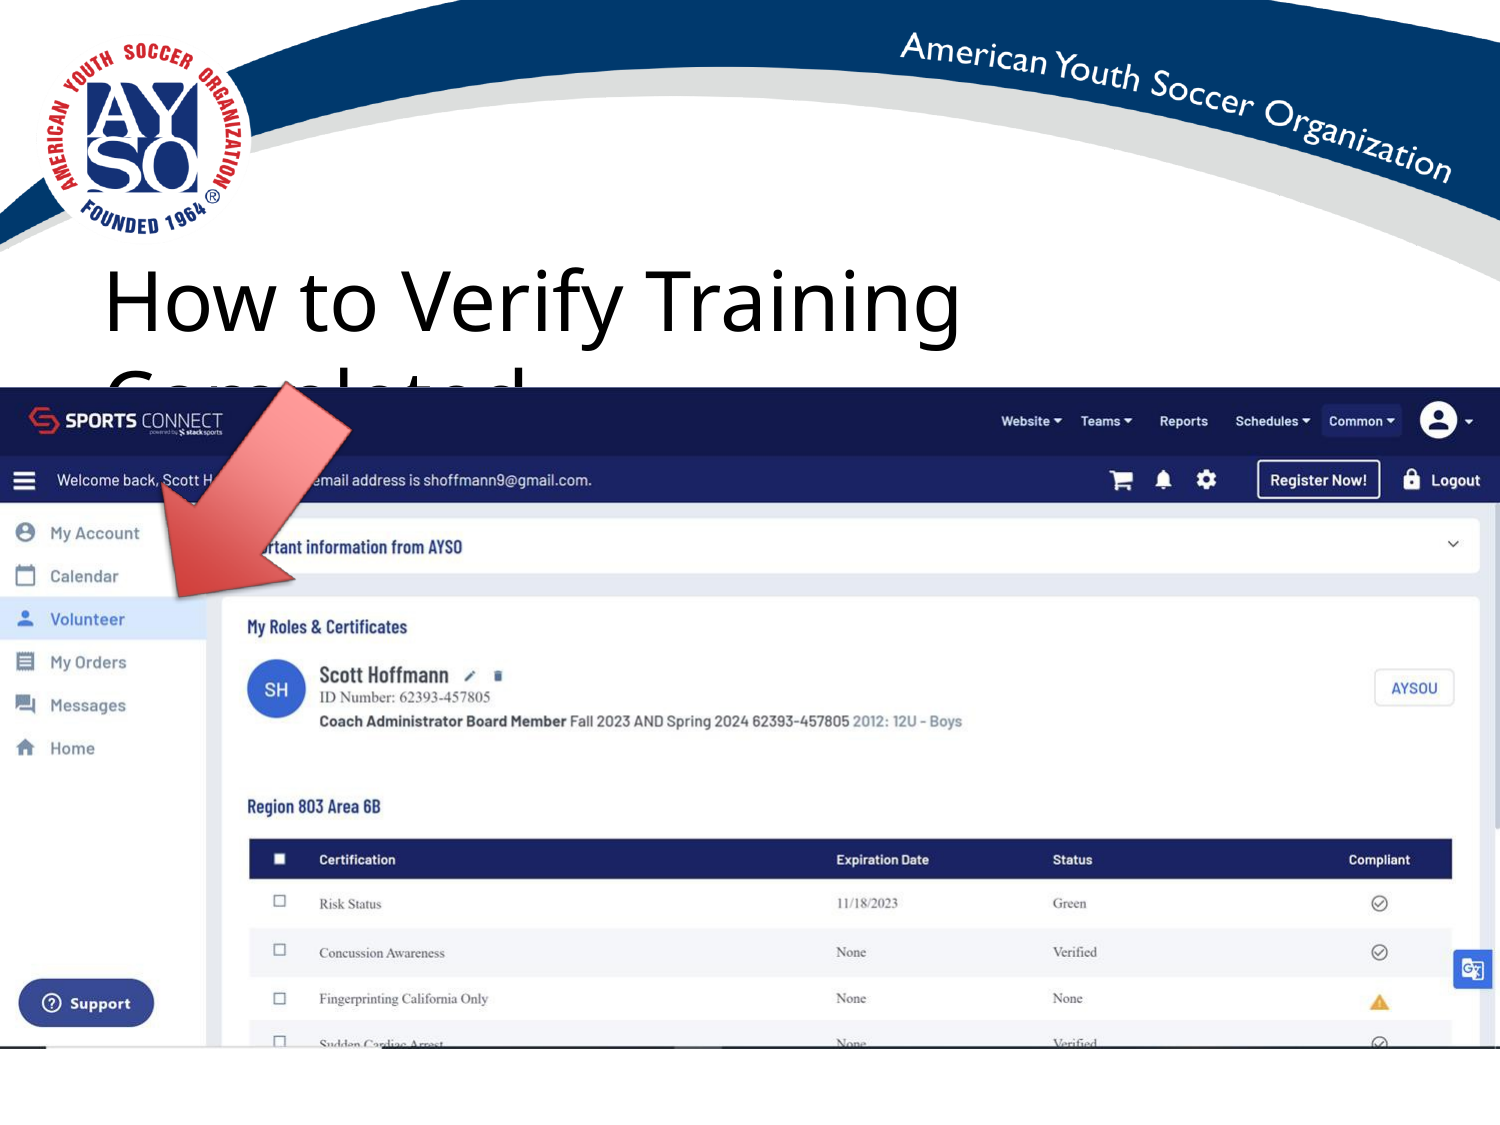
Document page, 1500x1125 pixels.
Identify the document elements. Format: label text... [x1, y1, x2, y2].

text_box [99, 349, 394, 659]
text_box [0, 387, 1500, 1049]
title How to Verify Training Completed [99, 209, 1388, 387]
picture [0, 0, 1500, 282]
